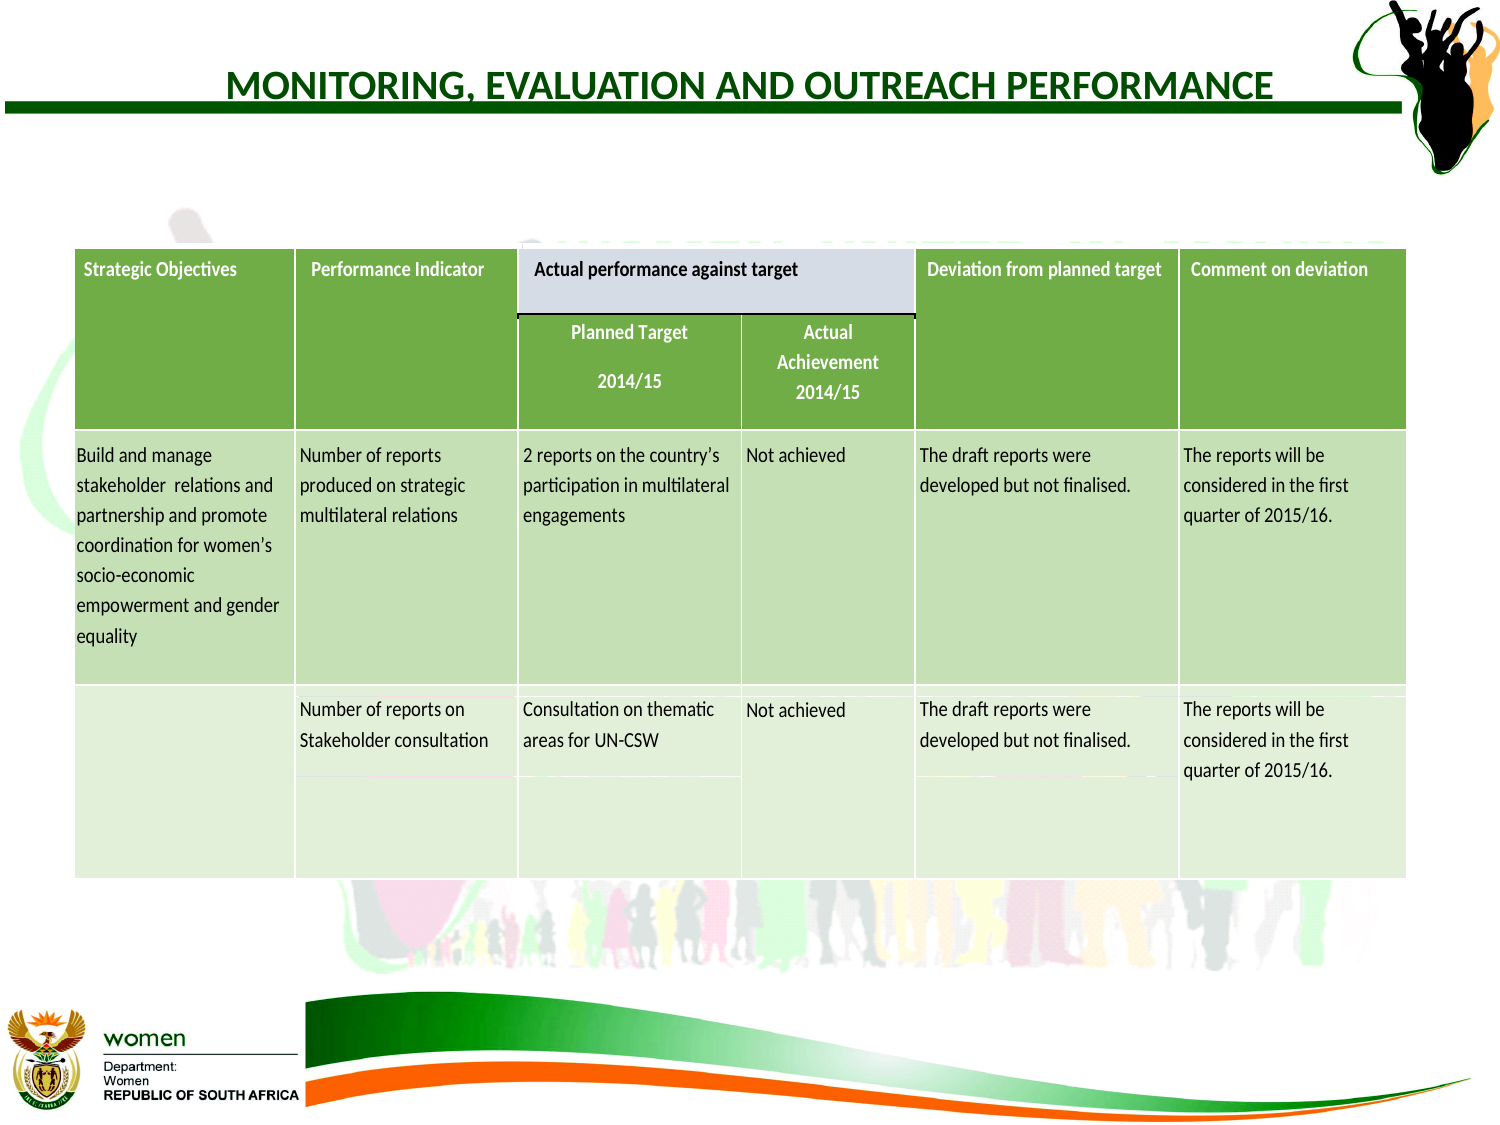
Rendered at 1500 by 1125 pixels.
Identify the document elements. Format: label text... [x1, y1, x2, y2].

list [74, 243, 1426, 932]
title MONITORING, EVALUATION AND OUTREACH PERFORMANCE [75, 30, 1425, 135]
picture [0, 0, 1500, 1125]
